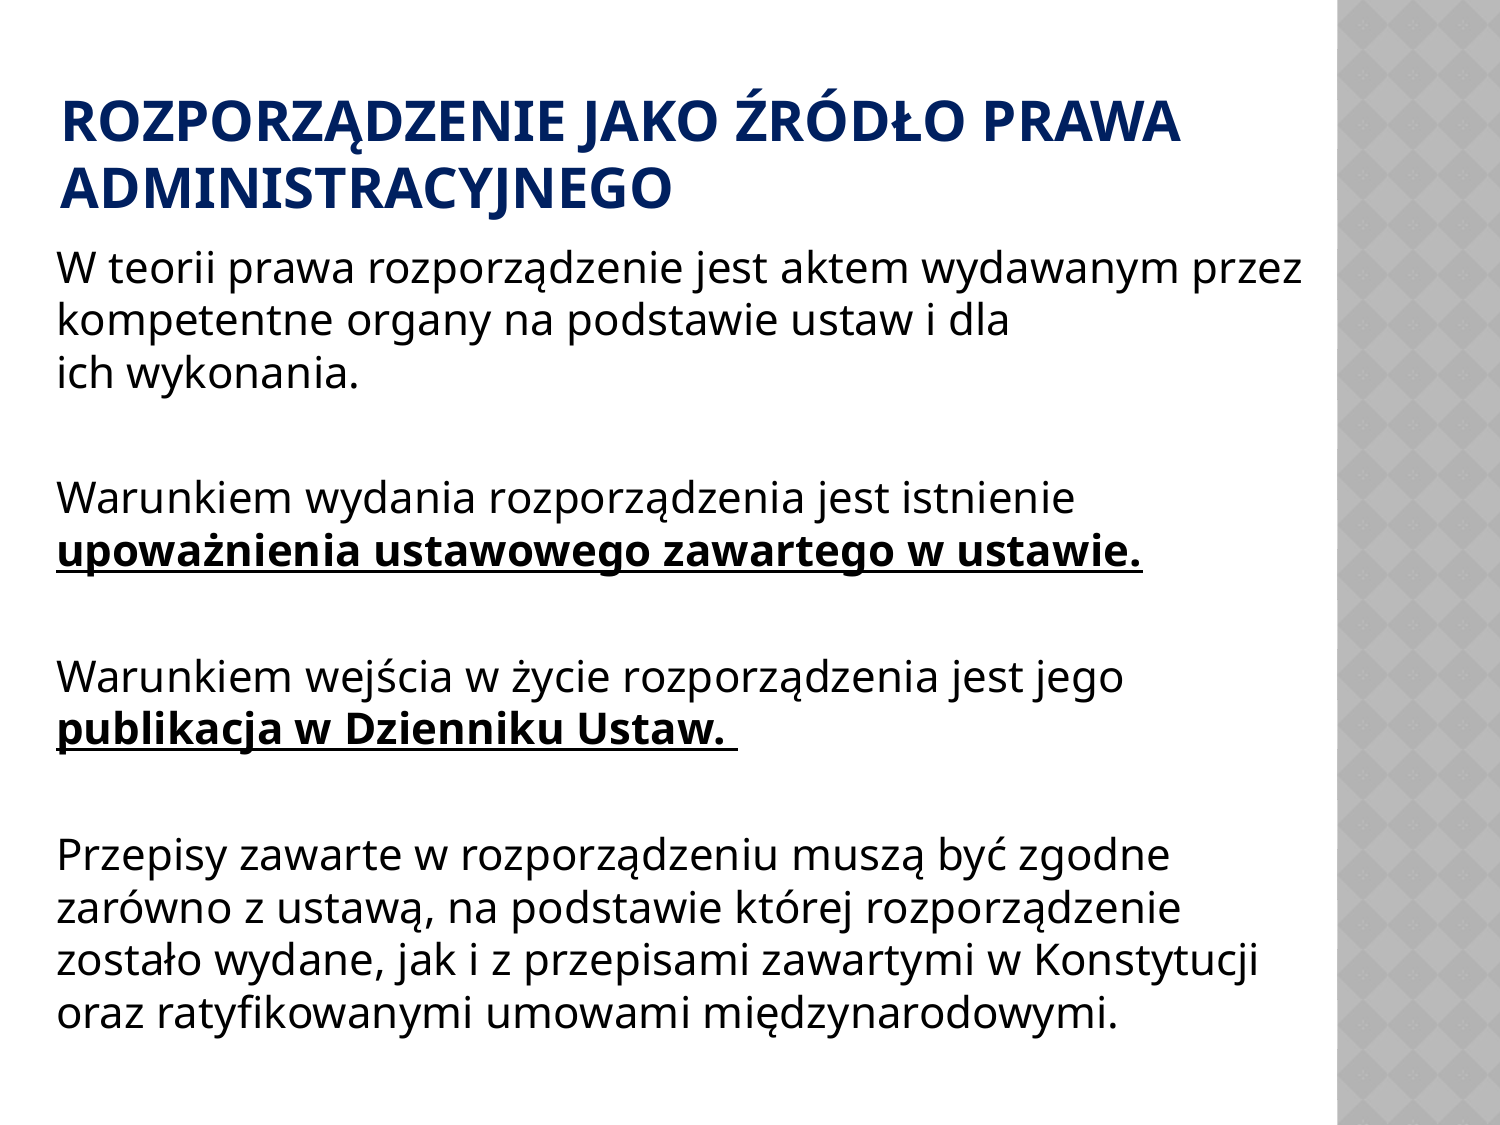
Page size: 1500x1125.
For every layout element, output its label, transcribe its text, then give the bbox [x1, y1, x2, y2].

title ROZPORZĄDZENIE JAKO ŹRÓDŁO PRAWA ADMINISTRACYJNEGO [53, 45, 1325, 220]
list W teorii prawa rozporządzenie jest aktem wydawanym przez kompetentne organy na podstawie ustaw i dla ich wykonania. Warunkiem wydania rozporządzenia jest istnienie upoważnienia ustawowego zawartego w ustawie. Warunkiem wejścia w życie rozporządzenia jest jego publikacja w Dzienniku Ustaw. Przepisy zawarte w rozporządzeniu muszą być zgodne zarówno z ustawą, na podstawie której rozporządzenie zostało wydane, jak i z przepisami zawartymi w Konstytucji oraz ratyfikowanymi umowami międzynarodowymi. [41, 231, 1325, 1050]
